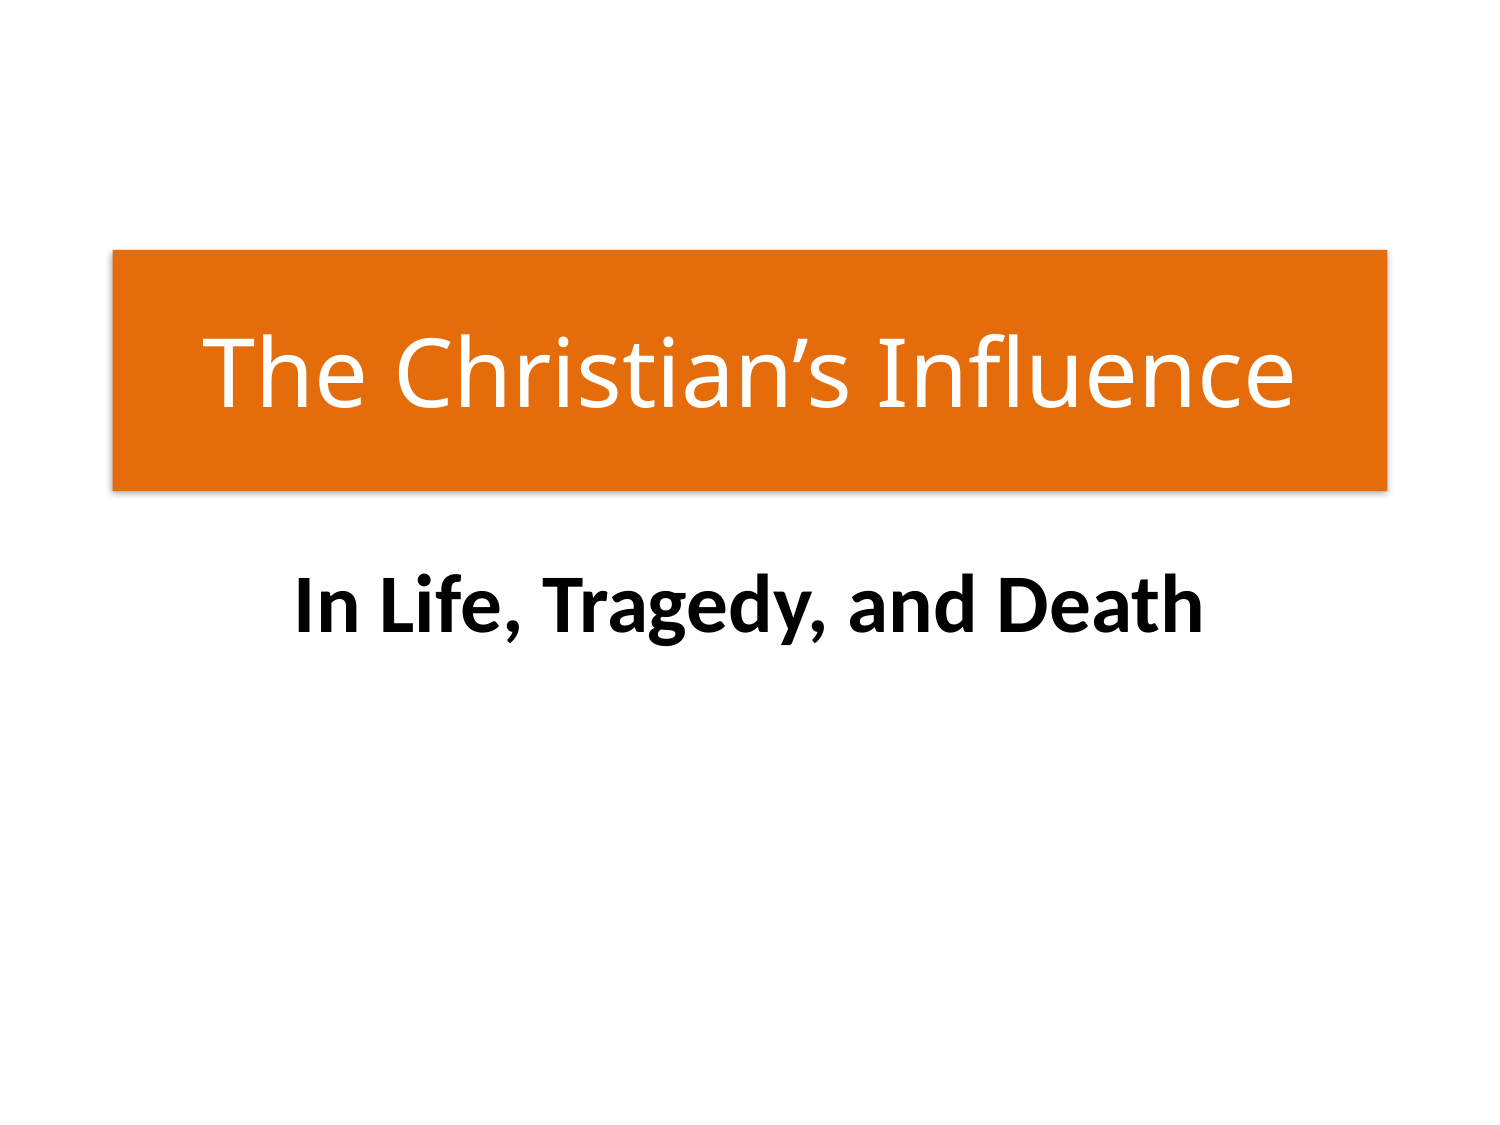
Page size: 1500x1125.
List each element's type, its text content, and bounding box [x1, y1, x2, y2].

title The Christian’s Influence [112, 249, 1388, 492]
subtitle In Life, Tragedy, and Death [225, 562, 1275, 850]
